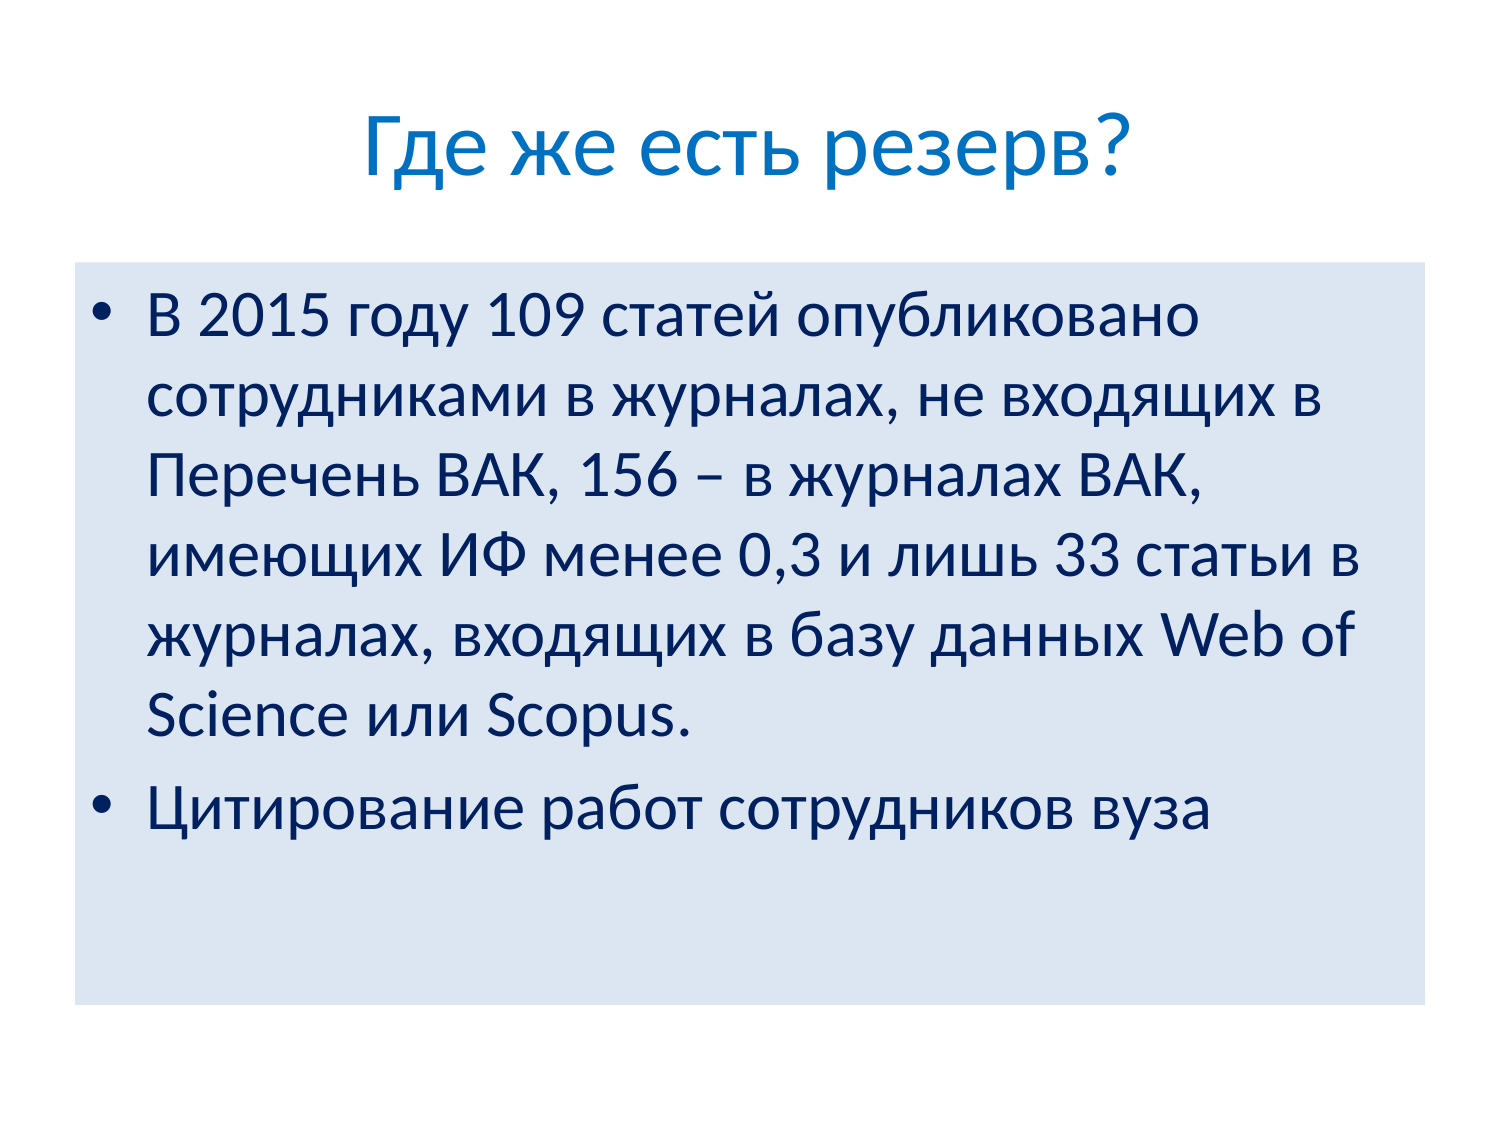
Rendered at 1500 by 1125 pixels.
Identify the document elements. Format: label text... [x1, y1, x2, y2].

title Где же есть резерв? [75, 45, 1425, 233]
list В 2015 году 109 статей опубликовано сотрудниками в журналах, не входящих в Перечень ВАК, 156 – в журналах ВАК, имеющих ИФ менее 0,3 и лишь 33 статьи в журналах, входящих в базу данных Web of Science или Scopus. Цитирование работ сотрудников вуза [75, 262, 1425, 1005]
